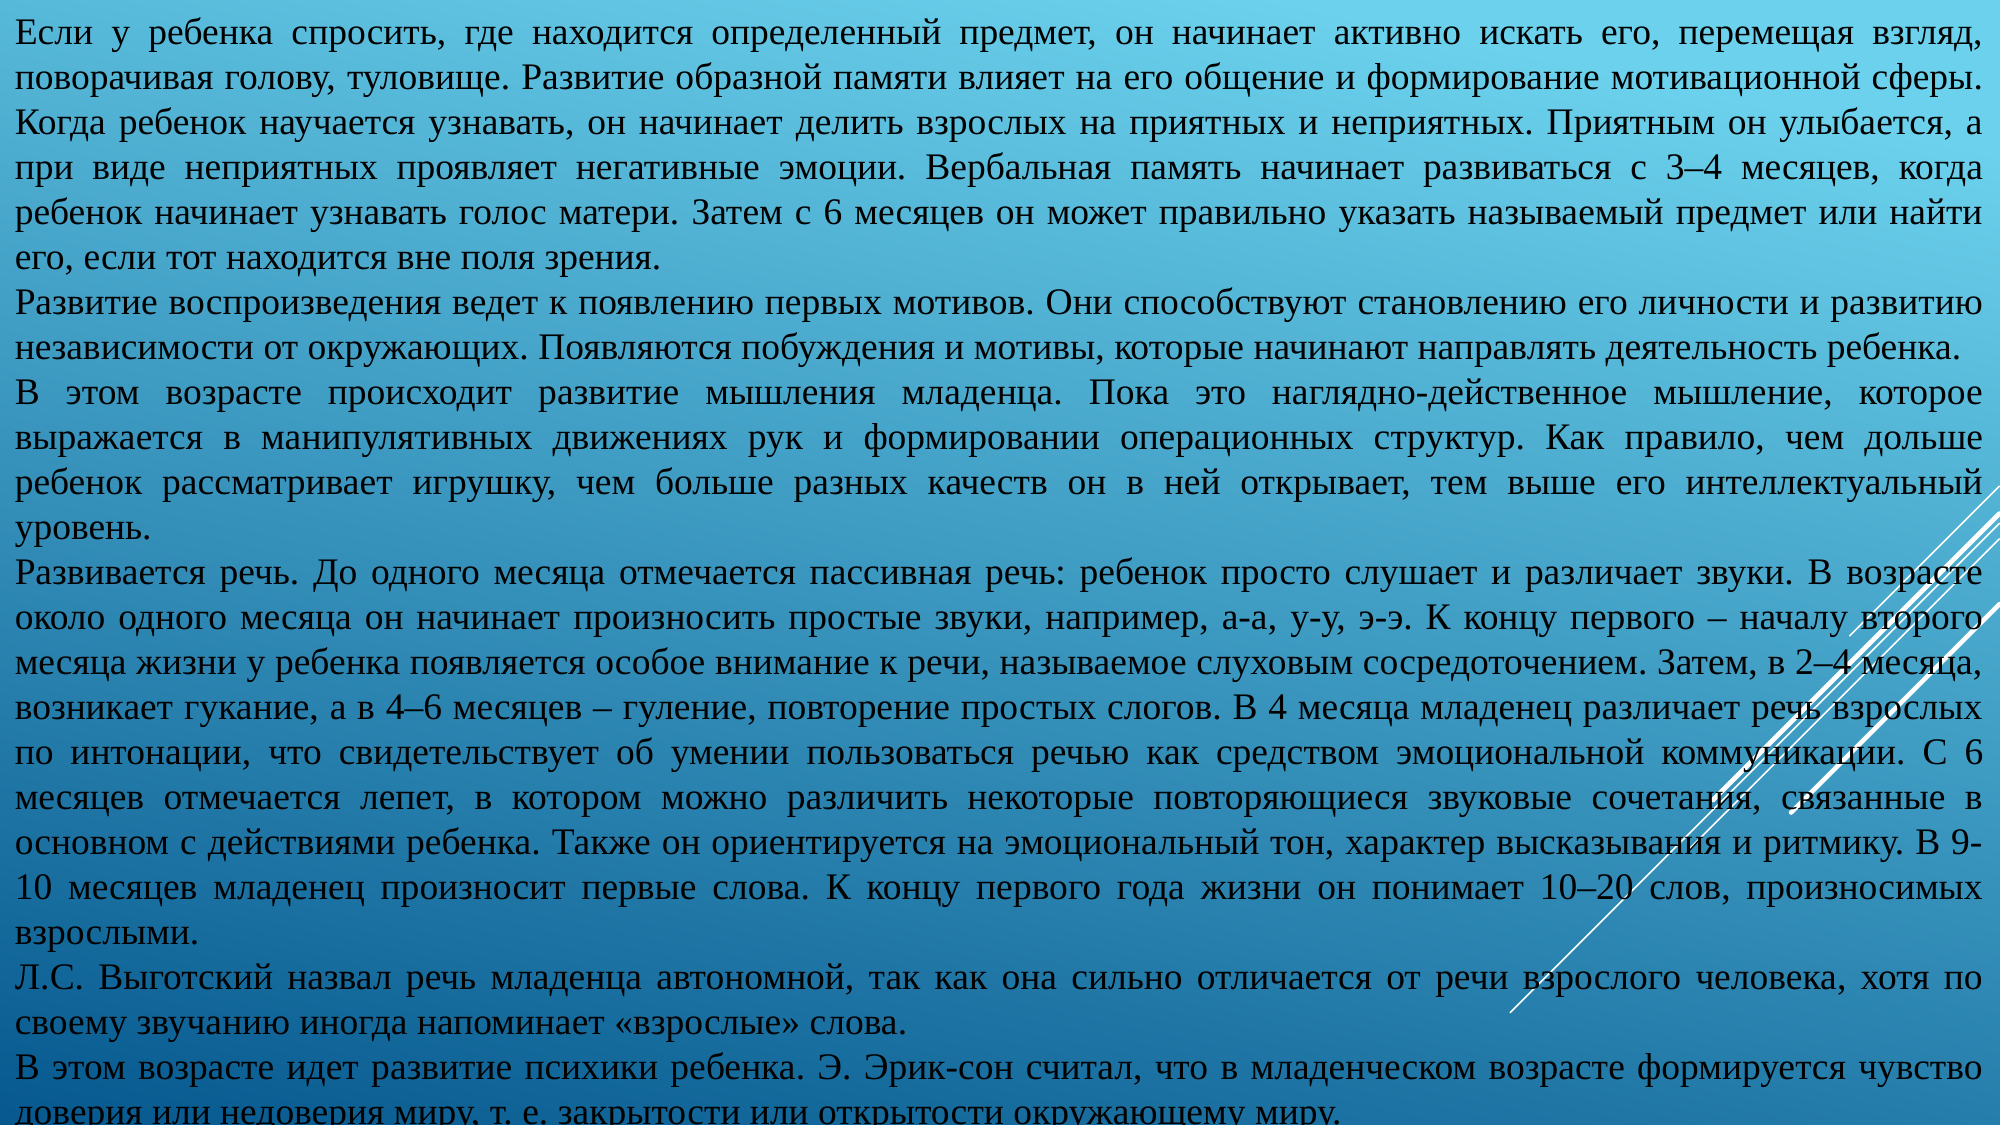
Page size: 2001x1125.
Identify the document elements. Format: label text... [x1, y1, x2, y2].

text_box Если у ребенка спросить, где находится определенный предмет, он начинает активно искать его, перемещая взгляд, поворачивая голову, туловище. Развитие образной памяти влияет на его общение и формирование мотивационной сферы. Когда ребенок научается узнавать, он начинает делить взрослых на приятных и неприятных. Приятным он улыбается, а при виде неприятных проявляет негативные эмоции. Вербальная память начинает развиваться с 3–4 месяцев, когда ребенок начинает узнавать голос матери. Затем с 6 месяцев он может правильно указать называемый предмет или найти его, если тот находится вне поля зрения. Развитие воспроизведения ведет к появлению первых мотивов. Они способствуют становлению его личности и развитию независимости от окружающих. Появляются побуждения и мотивы, которые начинают направлять деятельность ребенка. В этом возрасте происходит развитие мышления младенца. Пока это наглядно-действенное мышление, которое выражается в манипулятивных движениях рук и формировании операционных структур. Как правило, чем дольше ребенок рассматривает игрушку, чем больше разных качеств он в ней открывает, тем выше его интеллектуальный уровень. Развивается речь. До одного месяца отмечается пассивная речь: ребенок просто слушает и различает звуки. В возрасте около одного месяца он начинает произносить простые звуки, например, а-а, у-у, э-э. К концу первого – началу второго месяца жизни у ребенка появляется особое внимание к речи, называемое слуховым сосредоточением. Затем, в 2–4 месяца, возникает гукание, а в 4–6 месяцев – гуление, повторение простых слогов. В 4 месяца младенец различает речь взрослых по интонации, что свидетельствует об умении пользоваться речью как средством эмоциональной коммуникации. С 6 месяцев отмечается лепет, в котором можно различить некоторые повторяющиеся звуковые сочетания, связанные в основном с действиями ребенка. Также он ориентируется на эмоциональный тон, характер высказывания и ритмику. В 9-10 месяцев младенец произносит первые слова. К концу первого года жизни он понимает 10–20 слов, произносимых взрослыми. Л.С. Выготский назвал речь младенца автономной, так как она сильно отличается от речи взрослого человека, хотя по своему звучанию иногда напоминает «взрослые» слова. В этом возрасте идет развитие психики ребенка. Э. Эрик-сон считал, что в младенческом возрасте формируется чувство доверия или недоверия миру, т. е. закрытости или открытости окружающему миру. [0, 0, 2000, 1125]
